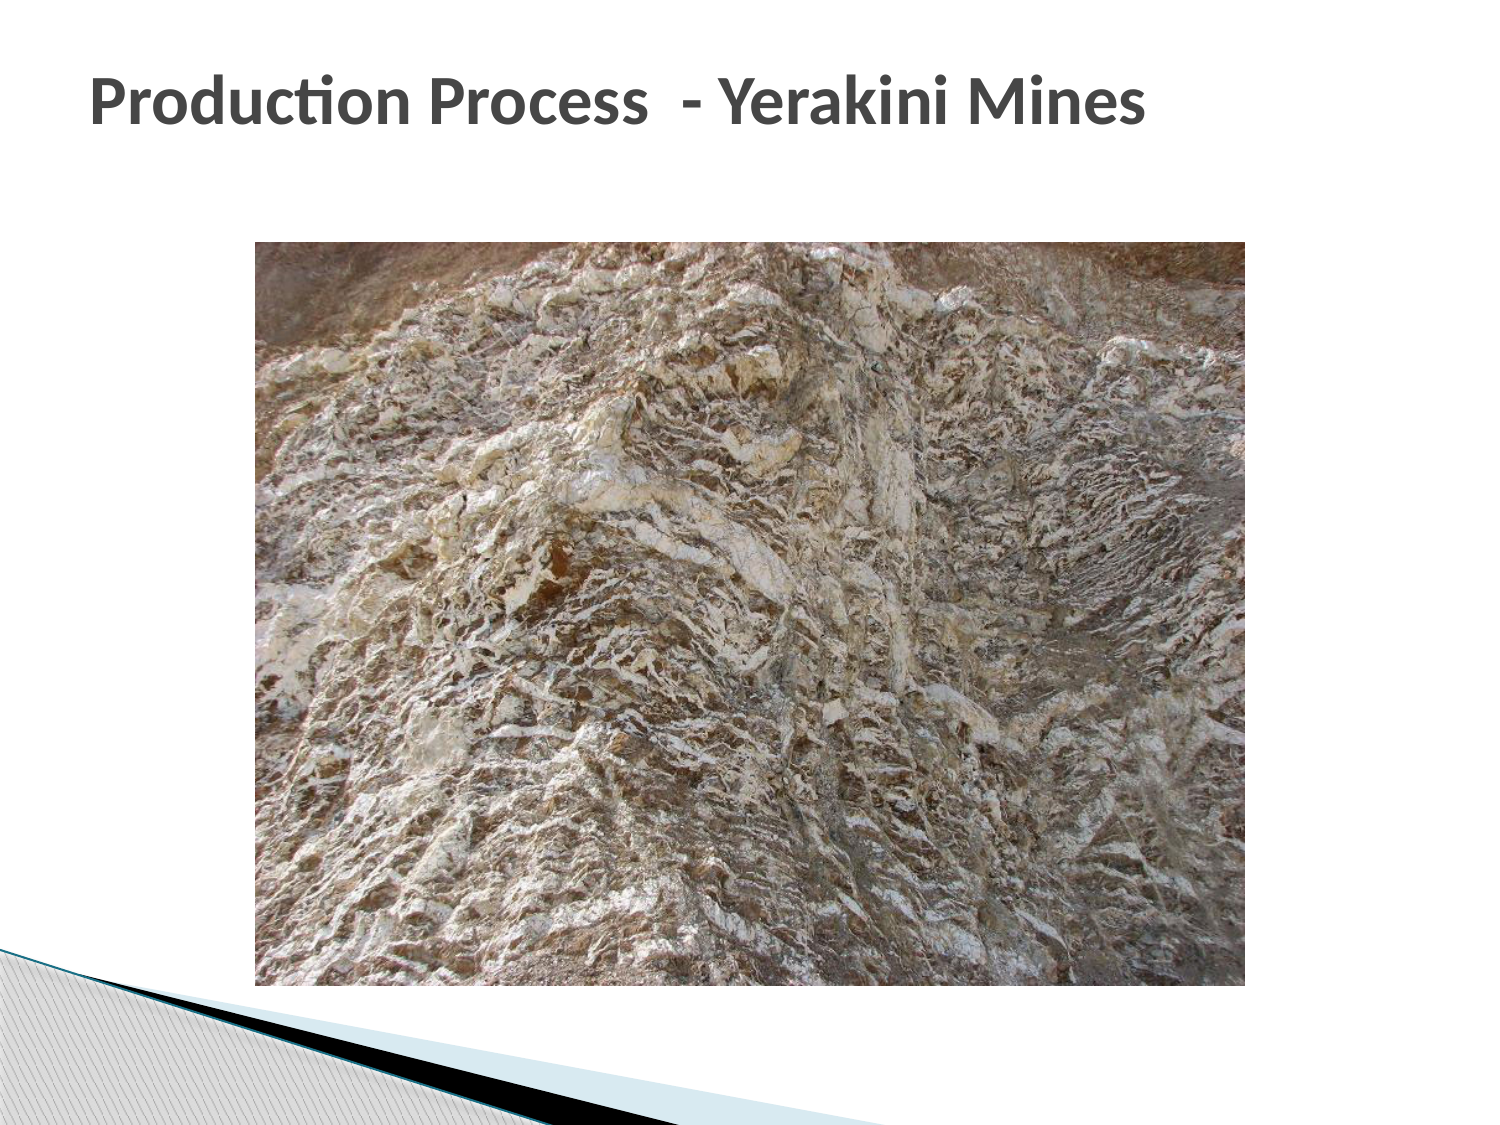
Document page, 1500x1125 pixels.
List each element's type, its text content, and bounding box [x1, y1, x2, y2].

title Production Process - Yerakini Mines [75, 45, 1425, 233]
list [254, 242, 1246, 986]
